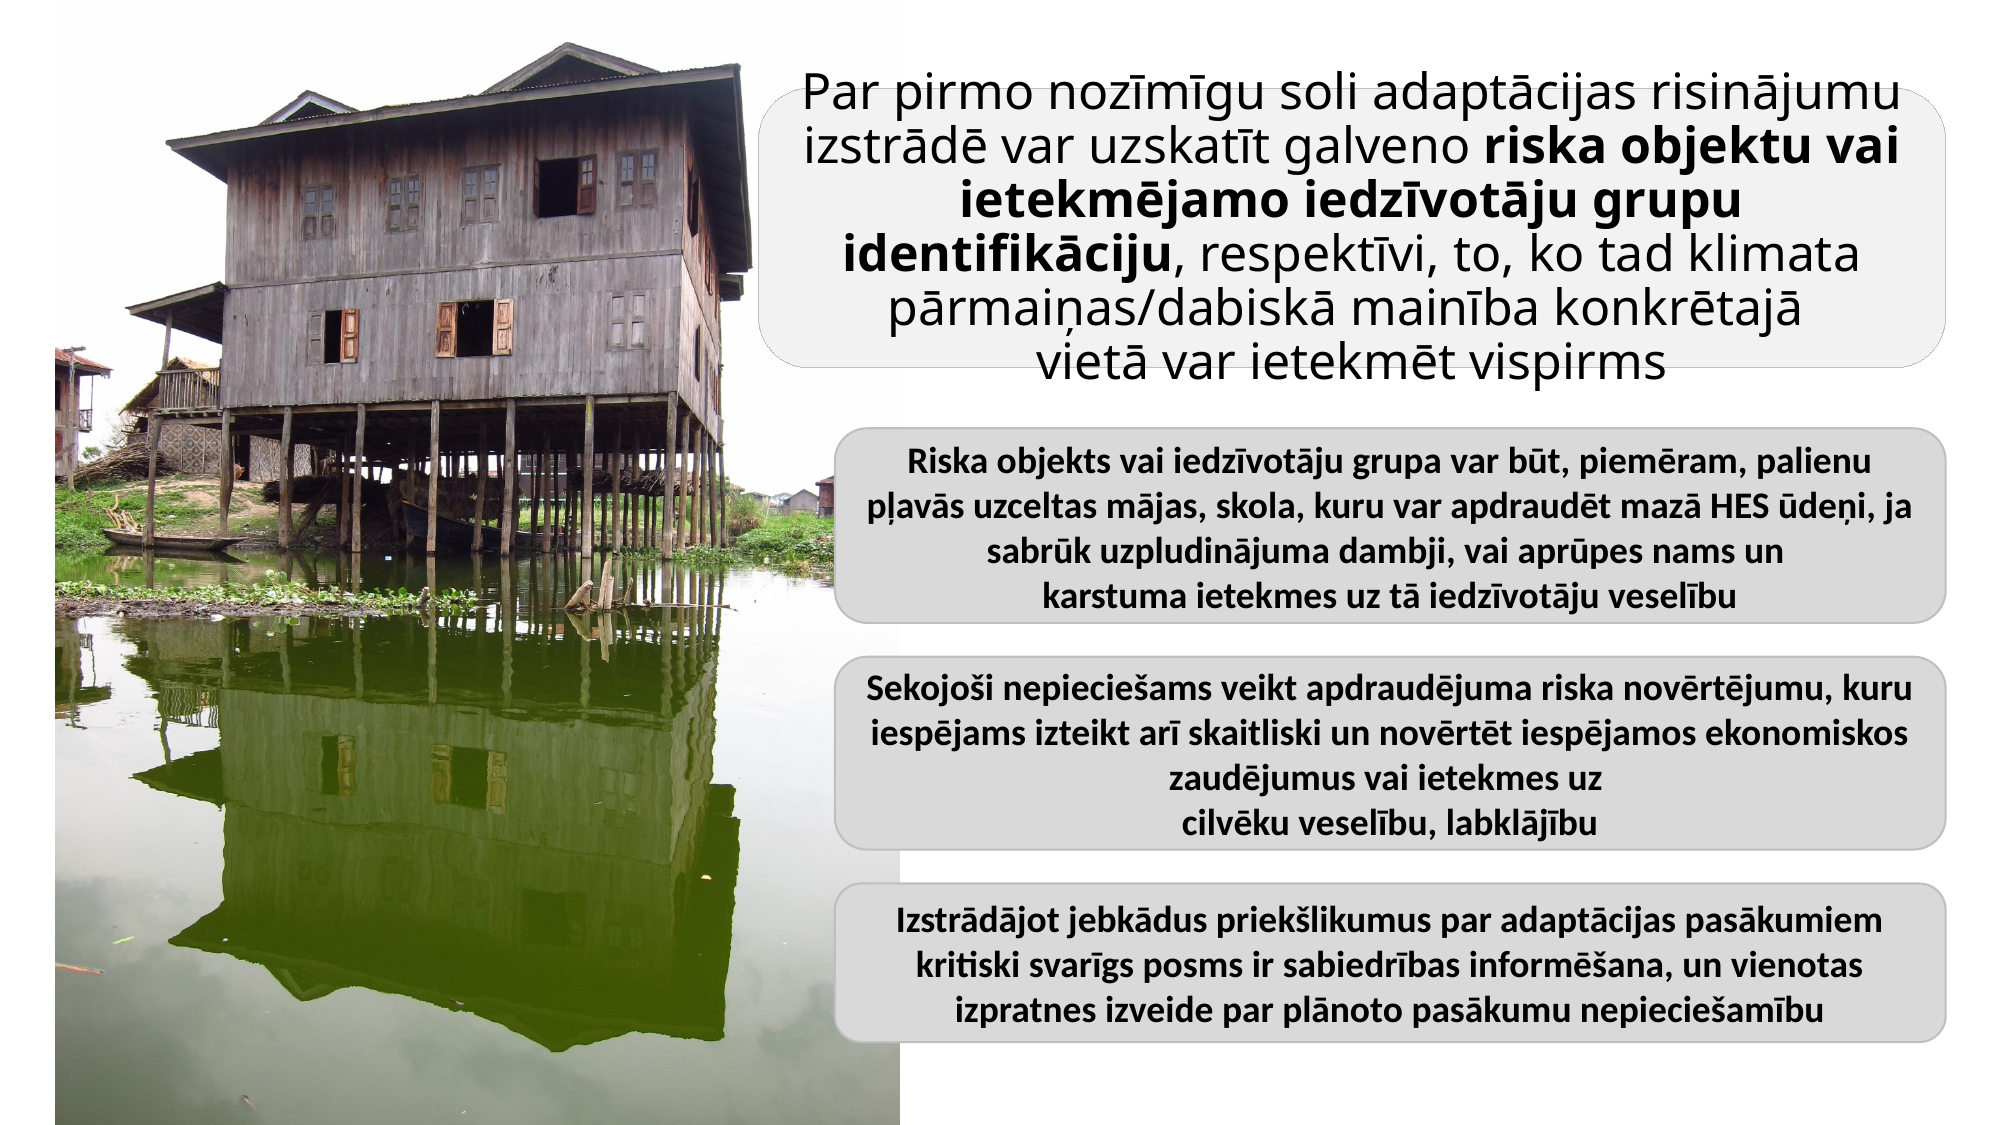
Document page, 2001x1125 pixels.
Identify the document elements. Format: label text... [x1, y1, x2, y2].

text_box Riska objekts vai iedzīvotāju grupa var būt, piemēram, palienu pļavās uzceltas mājas, skola, kuru var apdraudēt mazā HES ūdeņi, ja sabrūk uzpludinājuma dambji, vai aprūpes nams un karstuma ietekmes uz tā iedzīvotāju veselību [900, 427, 1947, 624]
text_box Sekojoši nepieciešams veikt apdraudējuma riska novērtējumu, kuru iespējams izteikt arī skaitliski un novērtēt iespējamos ekonomiskos zaudējumus vai ietekmes uz cilvēku veselību, labklājību [900, 655, 1947, 851]
text_box Par pirmo nozīmīgu soli adaptācijas risinājumu izstrādē var uzskatīt galveno riska objektu vai ietekmējamo iedzīvotāju grupu identifikāciju, respektīvi, to, ko tad klimata pārmaiņas/dabiskā mainība konkrētajā vietā var ietekmēt vispirms [900, 88, 1946, 368]
picture [55, 0, 900, 1125]
text_box Izstrādājot jebkādus priekšlikumus par adaptācijas pasākumiem kritiski svarīgs posms ir sabiedrības informēšana, un vienotas izpratnes izveide par plānoto pasākumu nepieciešamību [900, 882, 1947, 1044]
